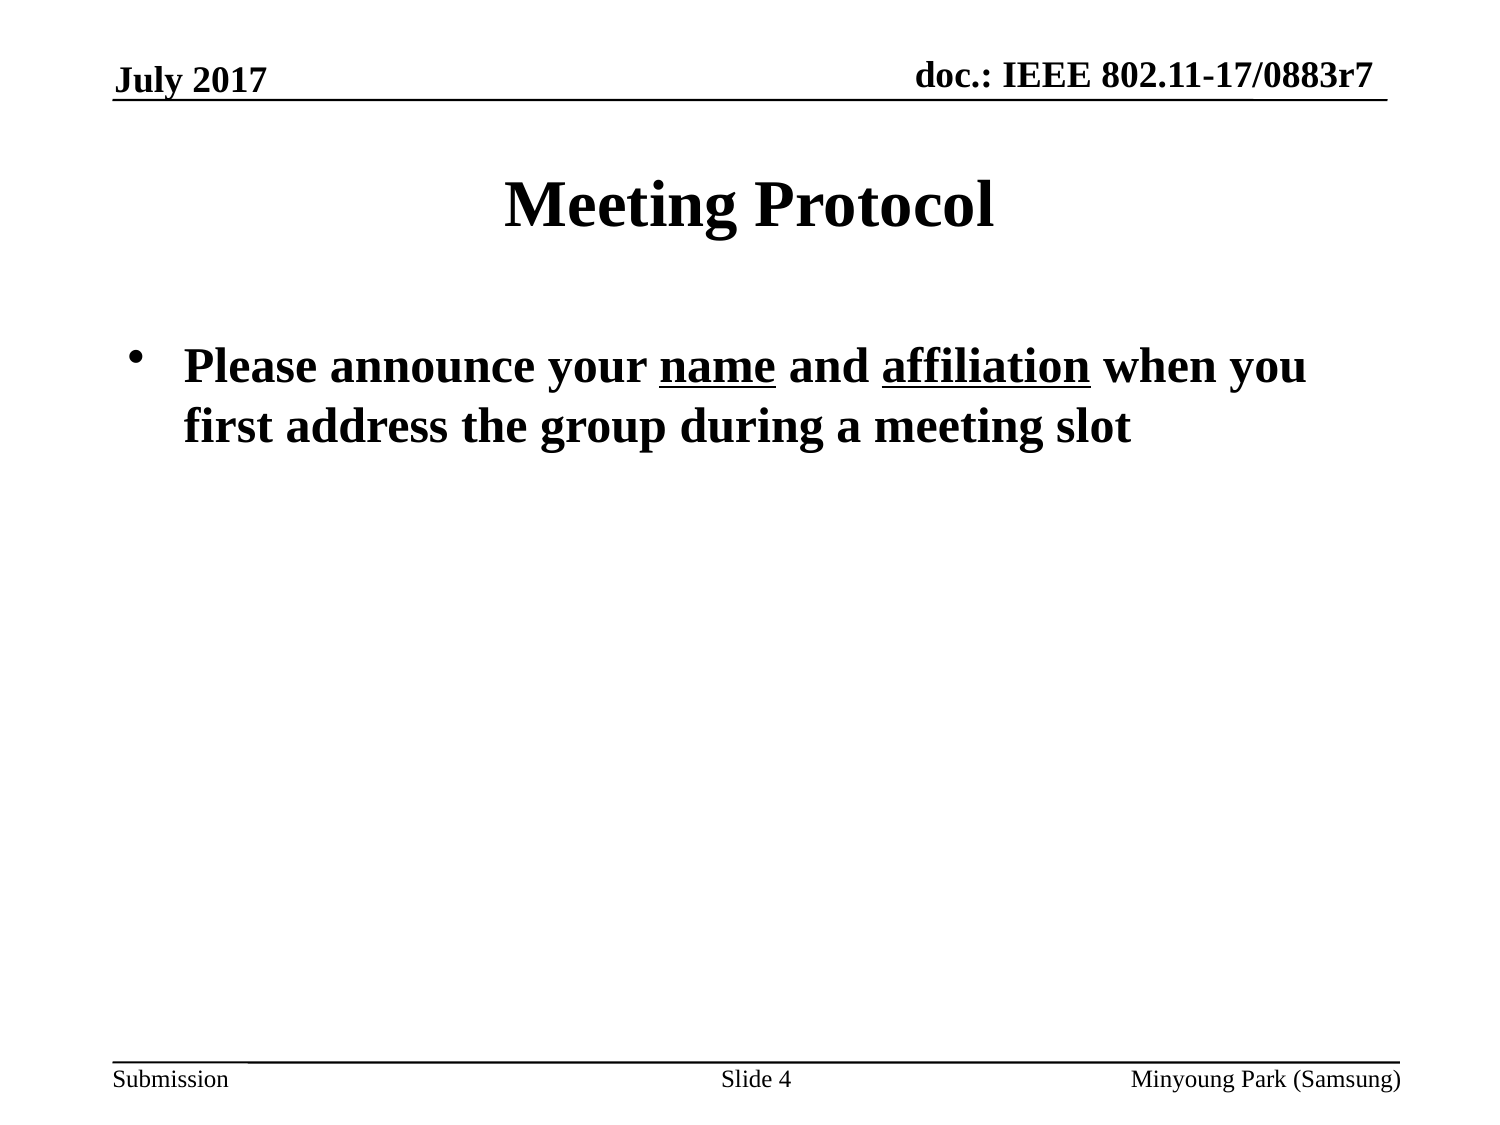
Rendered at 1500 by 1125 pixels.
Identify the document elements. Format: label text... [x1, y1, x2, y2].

list Please announce your name and affiliation when you first address the group during a meeting slot [112, 324, 1388, 1000]
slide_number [114, 54, 374, 101]
footer Minyoung Park (Samsung) [949, 1061, 1402, 1093]
title Meeting Protocol [112, 112, 1388, 288]
slide_number Slide 4 [712, 1061, 800, 1093]
